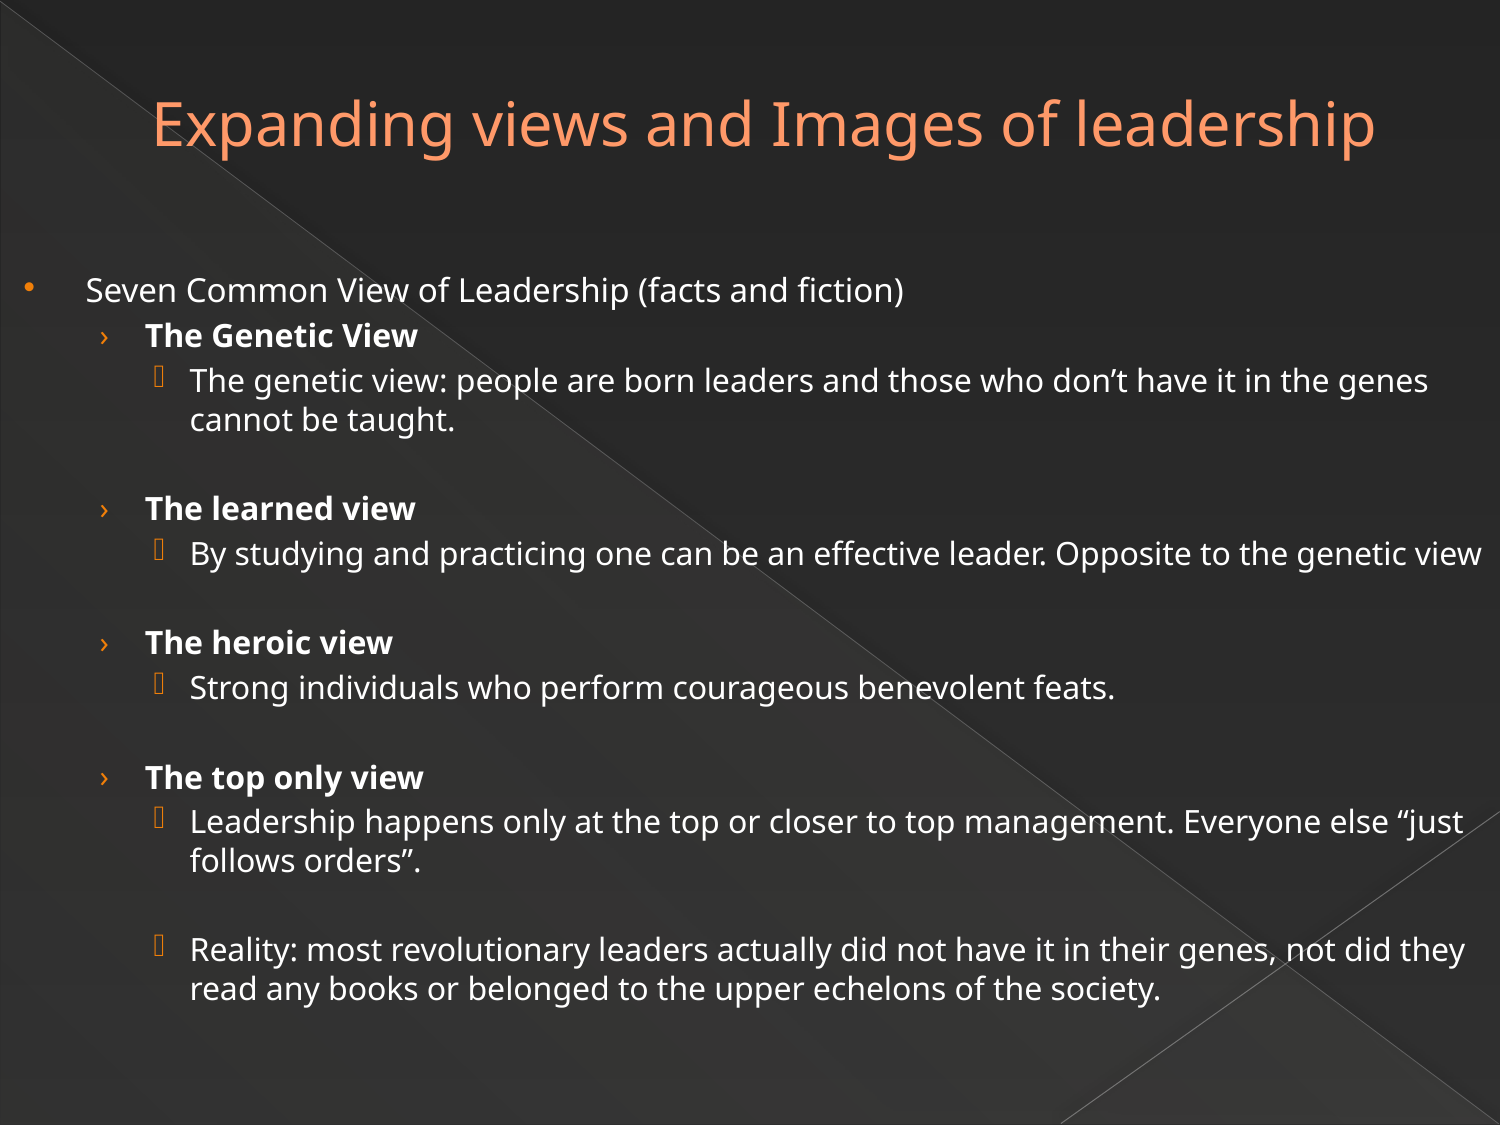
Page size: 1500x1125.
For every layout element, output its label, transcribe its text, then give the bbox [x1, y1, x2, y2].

title Expanding views and Images of leadership [75, 43, 1425, 200]
list Seven Common View of Leadership (facts and fiction) The Genetic View The genetic view: people are born leaders and those who don’t have it in the genes cannot be taught. The learned view By studying and practicing one can be an effective leader. Opposite to the genetic view The heroic view Strong individuals who perform courageous benevolent feats. The top only view Leadership happens only at the top or closer to top management. Everyone else “just follows orders”. Reality: most revolutionary leaders actually did not have it in their genes, not did they read any books or belonged to the upper echelons of the society. [0, 262, 1500, 1059]
